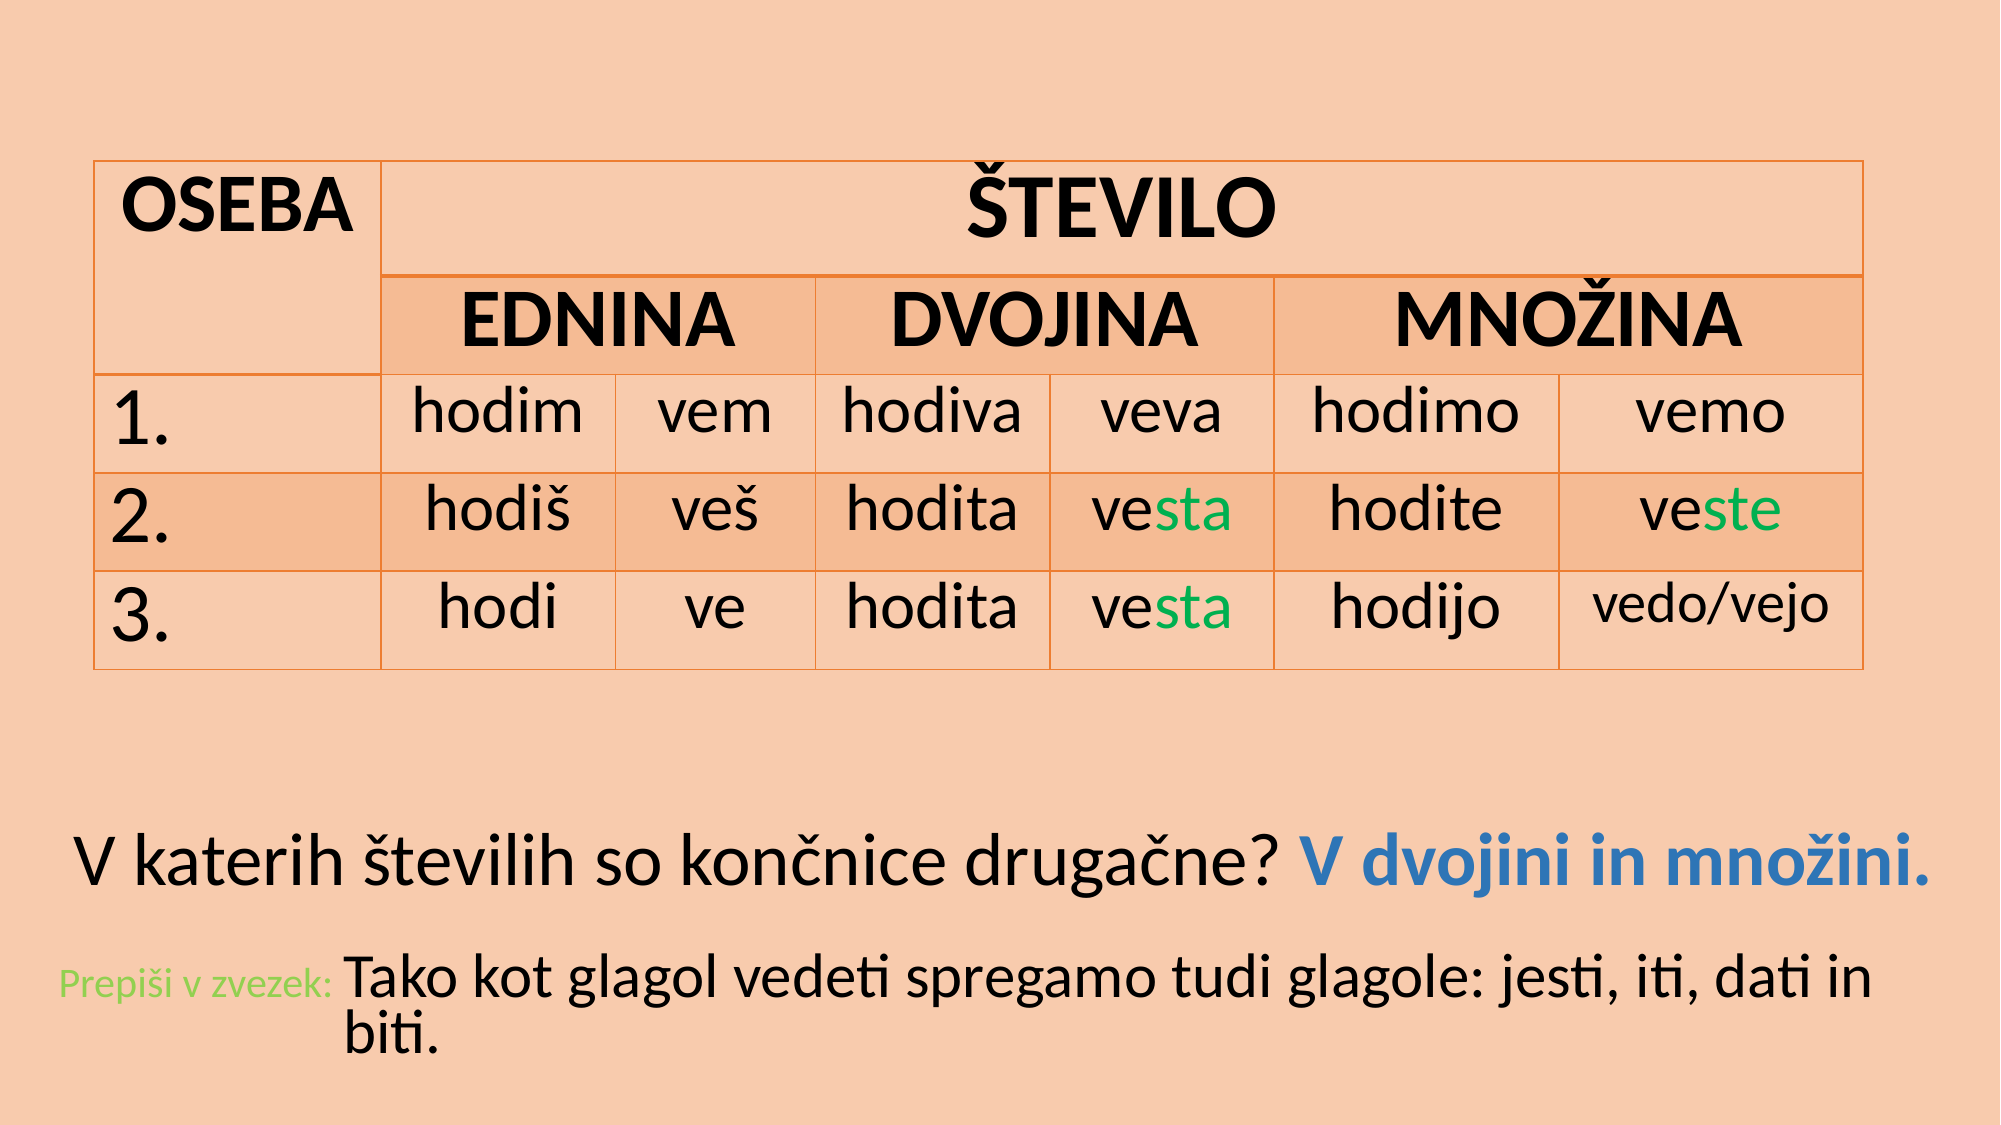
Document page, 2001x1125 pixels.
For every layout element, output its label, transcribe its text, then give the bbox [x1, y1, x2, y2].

table_cell vem [616, 375, 815, 472]
table_cell veste [1560, 474, 1862, 570]
text_box Prepiši v zvezek: Tako kot glagol vedeti spregamo tudi glagole: jesti, iti, dati in biti. [43, 943, 1973, 1074]
table_cell hodimo [1275, 375, 1558, 472]
table_cell hodite [1275, 474, 1558, 570]
table_cell veva [1051, 375, 1273, 472]
table_cell 2. [95, 474, 380, 570]
table_header OSEBA [95, 162, 380, 373]
text_box V dvojini in množini. [1225, 802, 2000, 929]
table_header ŠTEVILO [382, 162, 1862, 274]
table_cell hodiš [382, 474, 615, 570]
table_cell hodita [816, 572, 1049, 669]
table_cell vesta [1051, 572, 1273, 669]
title V katerih številih so končnice drugačne? [43, 778, 1315, 943]
table_cell hodita [816, 474, 1049, 570]
table_cell hodijo [1275, 572, 1558, 669]
table_cell MNOŽINA [1275, 278, 1862, 374]
table_cell hodiva [816, 375, 1049, 472]
table_cell hodim [382, 375, 615, 472]
table_cell veš [616, 474, 815, 570]
table_cell DVOJINA [816, 278, 1273, 374]
table_cell vemo [1560, 375, 1862, 472]
table_cell hodi [382, 572, 615, 669]
table_cell EDNINA [382, 278, 815, 374]
table_cell 3. [95, 572, 380, 669]
table_cell vesta [1051, 474, 1273, 570]
table_cell ve [616, 572, 815, 669]
table_cell 1. [95, 376, 380, 472]
table_cell vedo/vejo [1560, 572, 1862, 669]
